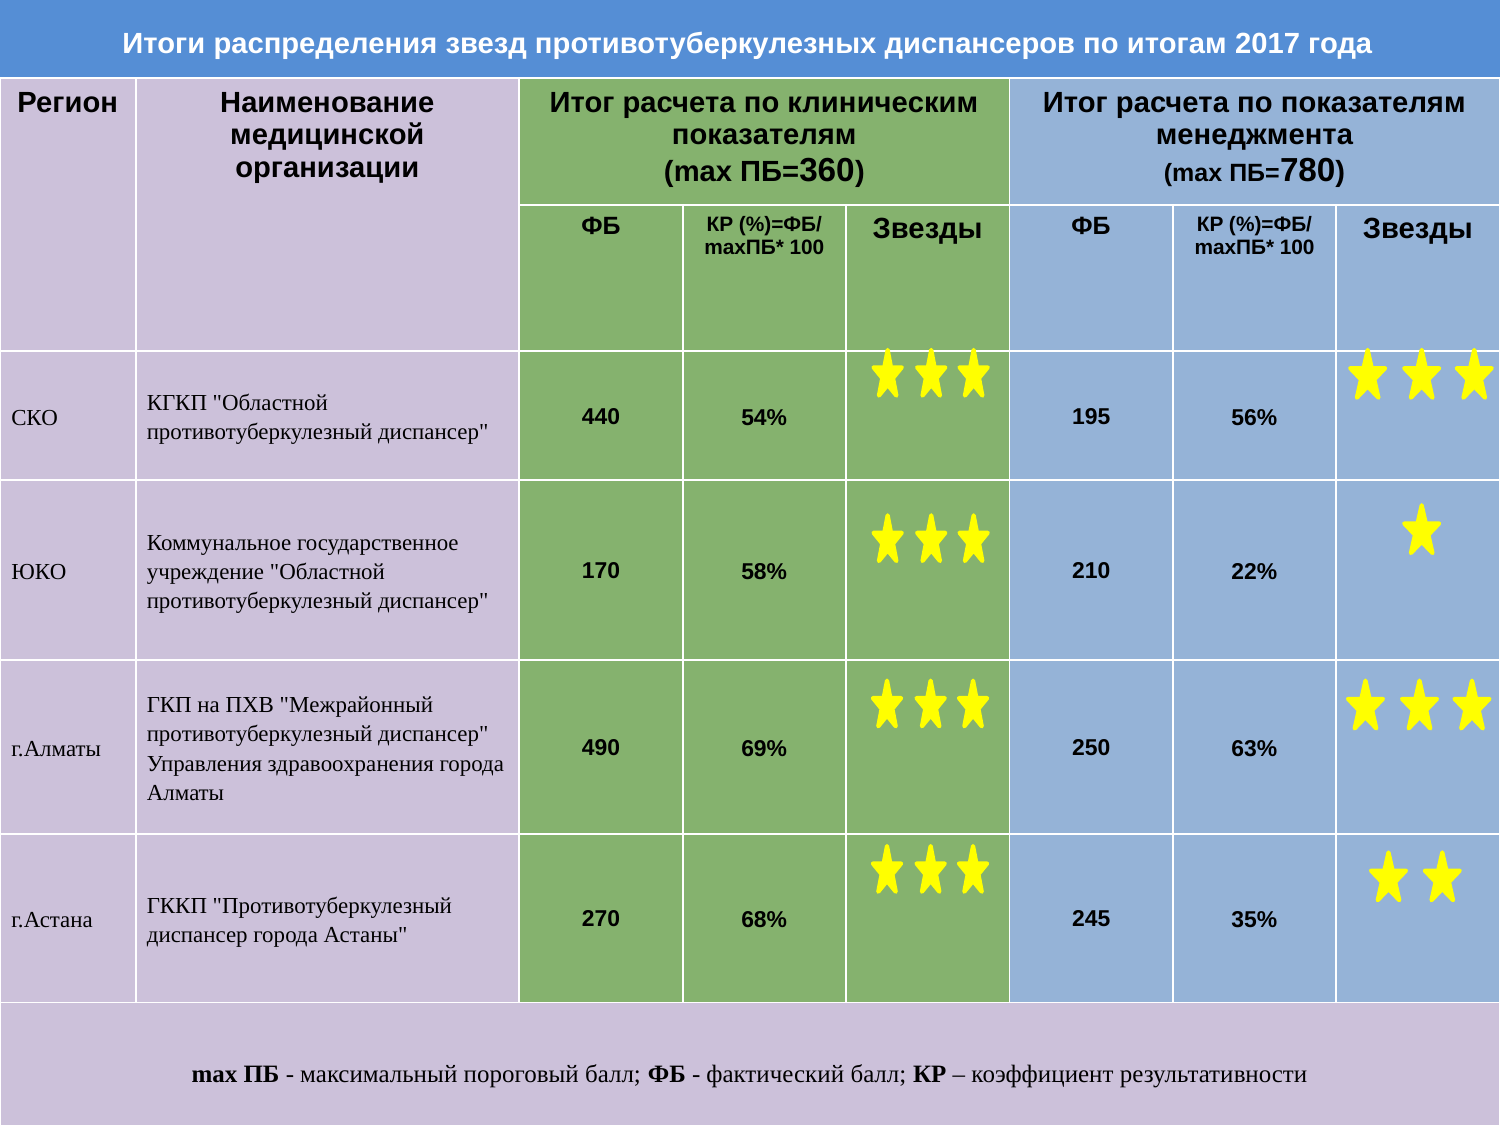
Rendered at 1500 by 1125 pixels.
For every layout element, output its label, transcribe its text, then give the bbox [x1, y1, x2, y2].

table_cell КР (%)=ФБ/ mахПБ* 100 [684, 206, 845, 350]
table_cell СКО [1, 352, 135, 479]
table_cell г.Астана [1, 835, 135, 1002]
table_cell [1337, 661, 1499, 833]
table_cell [1337, 352, 1499, 479]
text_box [1370, 852, 1460, 901]
table_cell 58% [684, 481, 845, 659]
table_cell [847, 835, 1009, 1002]
table_cell 490 [520, 661, 682, 833]
table_cell mах ПБ - максимальный пороговый балл; ФБ - фактический балл; КР – коэффициент результативности [1, 1003, 1499, 1125]
table_cell [847, 661, 1009, 833]
table_cell Коммунальное государственное учреждение "Областной противотуберкулезный диспансер" [137, 481, 518, 659]
table_cell КГКП "Областной противотуберкулезный диспансер" [137, 352, 518, 479]
table_cell 210 [1010, 481, 1172, 659]
table_header Итог расчета по клиническим показателям (mах ПБ=360) [520, 79, 1009, 204]
table_cell 69% [684, 661, 845, 833]
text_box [1349, 349, 1492, 399]
table_cell г.Алматы [1, 661, 135, 833]
table_cell 68% [684, 835, 845, 1002]
table_cell 22% [1174, 481, 1335, 659]
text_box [872, 680, 988, 727]
table_cell КР (%)=ФБ/ mахПБ* 100 [1174, 206, 1335, 350]
table_cell [847, 352, 1009, 479]
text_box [872, 845, 988, 892]
table_cell ФБ [520, 206, 682, 350]
table_cell [847, 481, 1009, 659]
table_cell [1337, 481, 1499, 659]
table_cell 270 [520, 835, 682, 1002]
title Итоги распределения звезд противотуберкулезных диспансеров по итогам 2017 года [0, 0, 1500, 77]
table_cell Звезды [847, 206, 1009, 350]
table_header Итог расчета по показателям менеджмента (mах ПБ=780) [1010, 79, 1499, 204]
table_cell 170 [520, 481, 682, 659]
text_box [873, 515, 989, 562]
text_box [1402, 503, 1442, 555]
table_cell 35% [1174, 835, 1335, 1002]
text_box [873, 349, 989, 396]
table_cell 245 [1010, 835, 1172, 1002]
table_cell ГККП "Противотуберкулезный диспансер города Астаны" [137, 835, 518, 1002]
table_cell ФБ [1010, 206, 1172, 350]
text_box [1347, 680, 1490, 729]
table_cell 195 [1010, 352, 1172, 479]
table_cell [1337, 835, 1499, 1002]
table_cell ЮКО [1, 481, 135, 659]
table_cell Звезды [1337, 206, 1499, 350]
table_cell 56% [1174, 352, 1335, 479]
table_cell 440 [520, 352, 682, 479]
table_header Регион [1, 79, 135, 350]
table_cell ГКП на ПХВ "Межрайонный противотуберкулезный диспансер" Управления здравоохранения города Алматы [137, 661, 518, 833]
table_cell 63% [1174, 661, 1335, 833]
table_header Наименование медицинской организации [137, 79, 518, 350]
table_cell 54% [684, 352, 845, 479]
table_cell 250 [1010, 661, 1172, 833]
